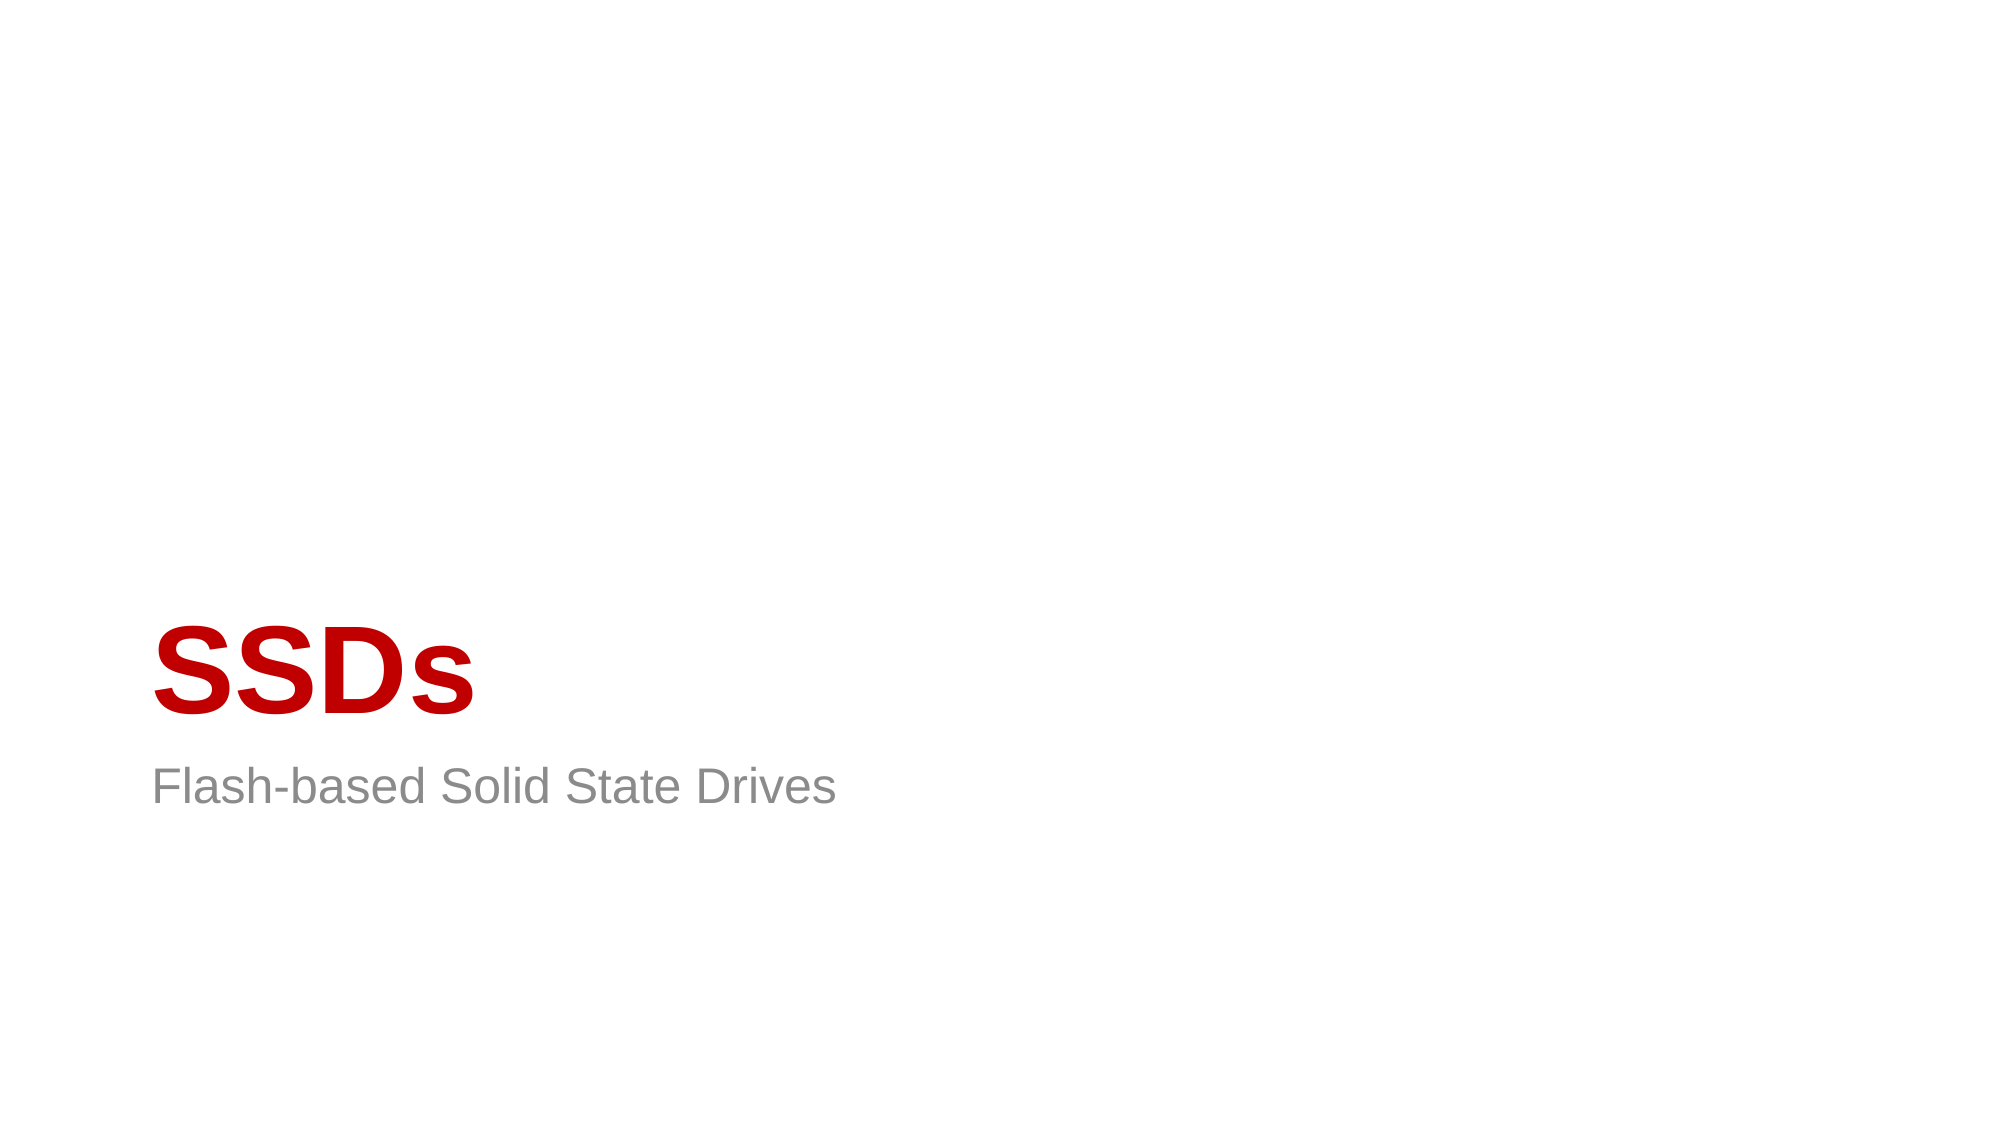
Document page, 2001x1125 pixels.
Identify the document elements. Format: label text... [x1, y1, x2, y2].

title SSDs [136, 280, 1862, 749]
list Flash-based Solid State Drives [136, 752, 1862, 999]
